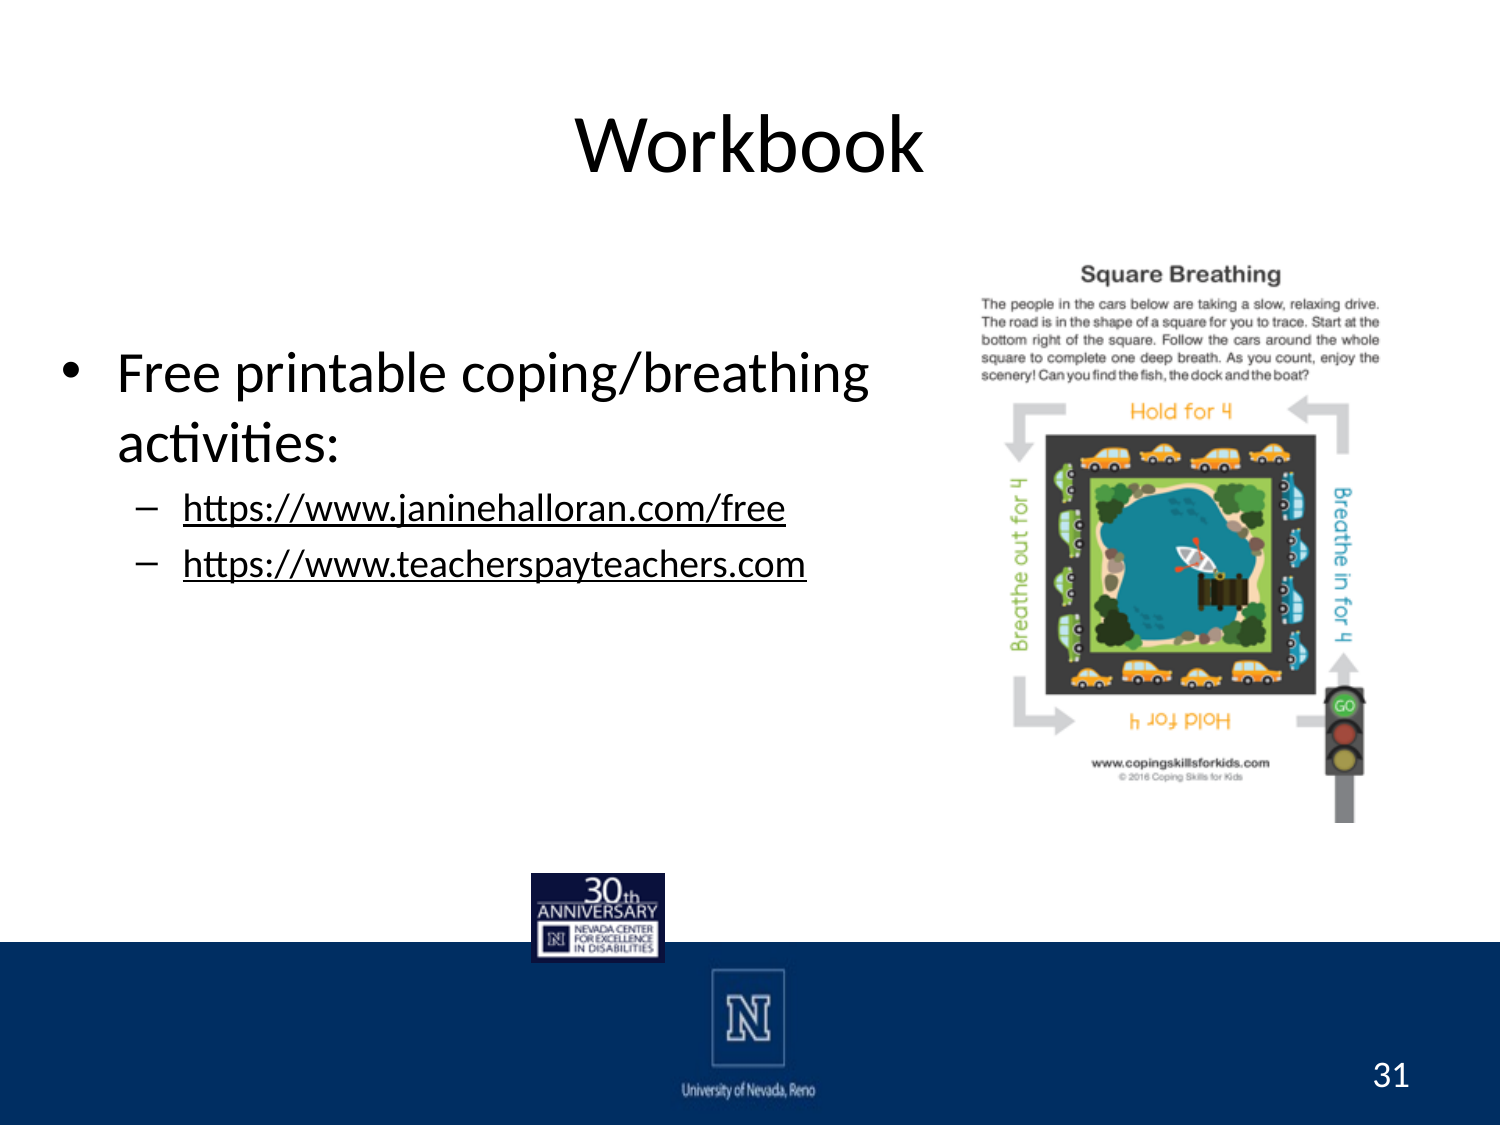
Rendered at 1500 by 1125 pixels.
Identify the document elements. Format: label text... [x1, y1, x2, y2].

title Workbook [75, 45, 1425, 233]
picture [0, 873, 1500, 1125]
slide_number 31 [1074, 1042, 1425, 1103]
picture [968, 234, 1404, 823]
list Free printable coping/breathing activities: https://www.janinehalloran.com/free https://www.teacherspayteachers.com [45, 326, 963, 806]
